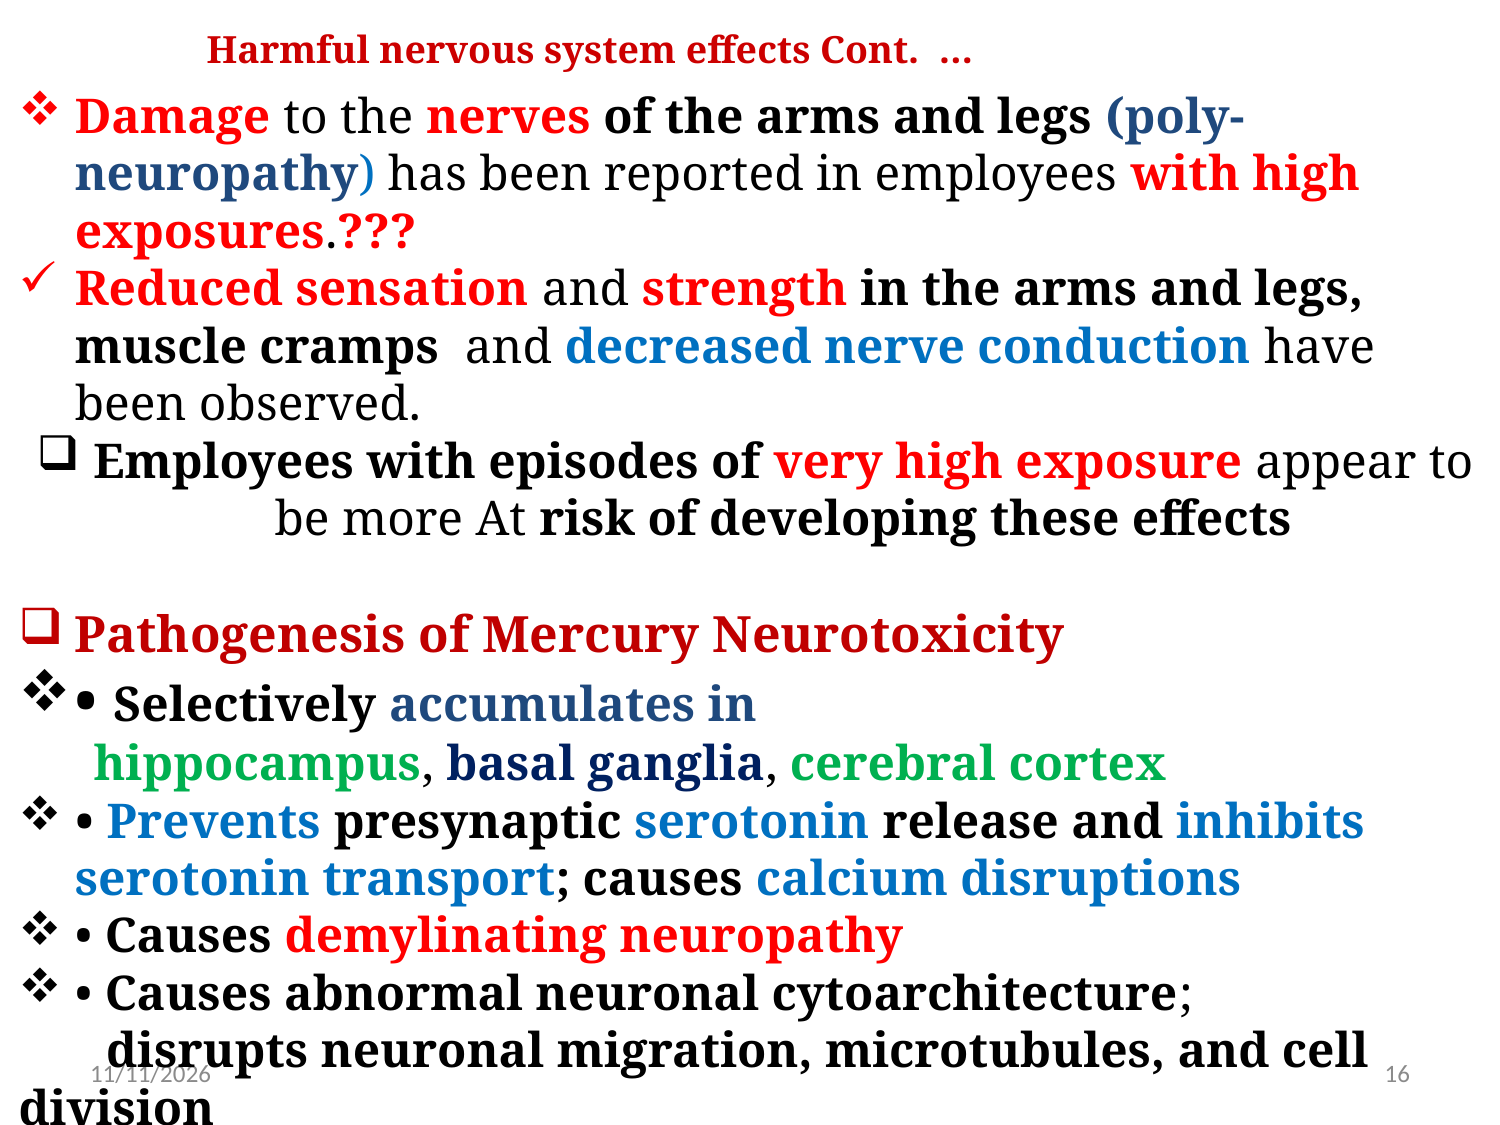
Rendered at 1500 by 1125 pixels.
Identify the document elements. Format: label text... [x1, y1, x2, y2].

text_box Damage to the nerves of the arms and legs (poly-neuropathy) has been reported in employees with high exposures.??? Reduced sensation and strength in the arms and legs, muscle cramps and decreased nerve conduction have been observed. Employees with episodes of very high exposure appear to be more At risk of developing these effects Pathogenesis of Mercury Neurotoxicity • Selectively accumulates in hippocampus, basal ganglia, cerebral cortex • Prevents presynaptic serotonin release and inhibits serotonin transport; causes calcium disruptions • Causes demylinating neuropathy • Causes abnormal neuronal cytoarchitecture; disrupts neuronal migration, microtubules, and cell division [3, 78, 1500, 1125]
text_box Harmful nervous system effects Cont. … [191, 19, 989, 79]
slide_number 16 [1074, 1042, 1425, 1103]
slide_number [75, 1042, 425, 1103]
